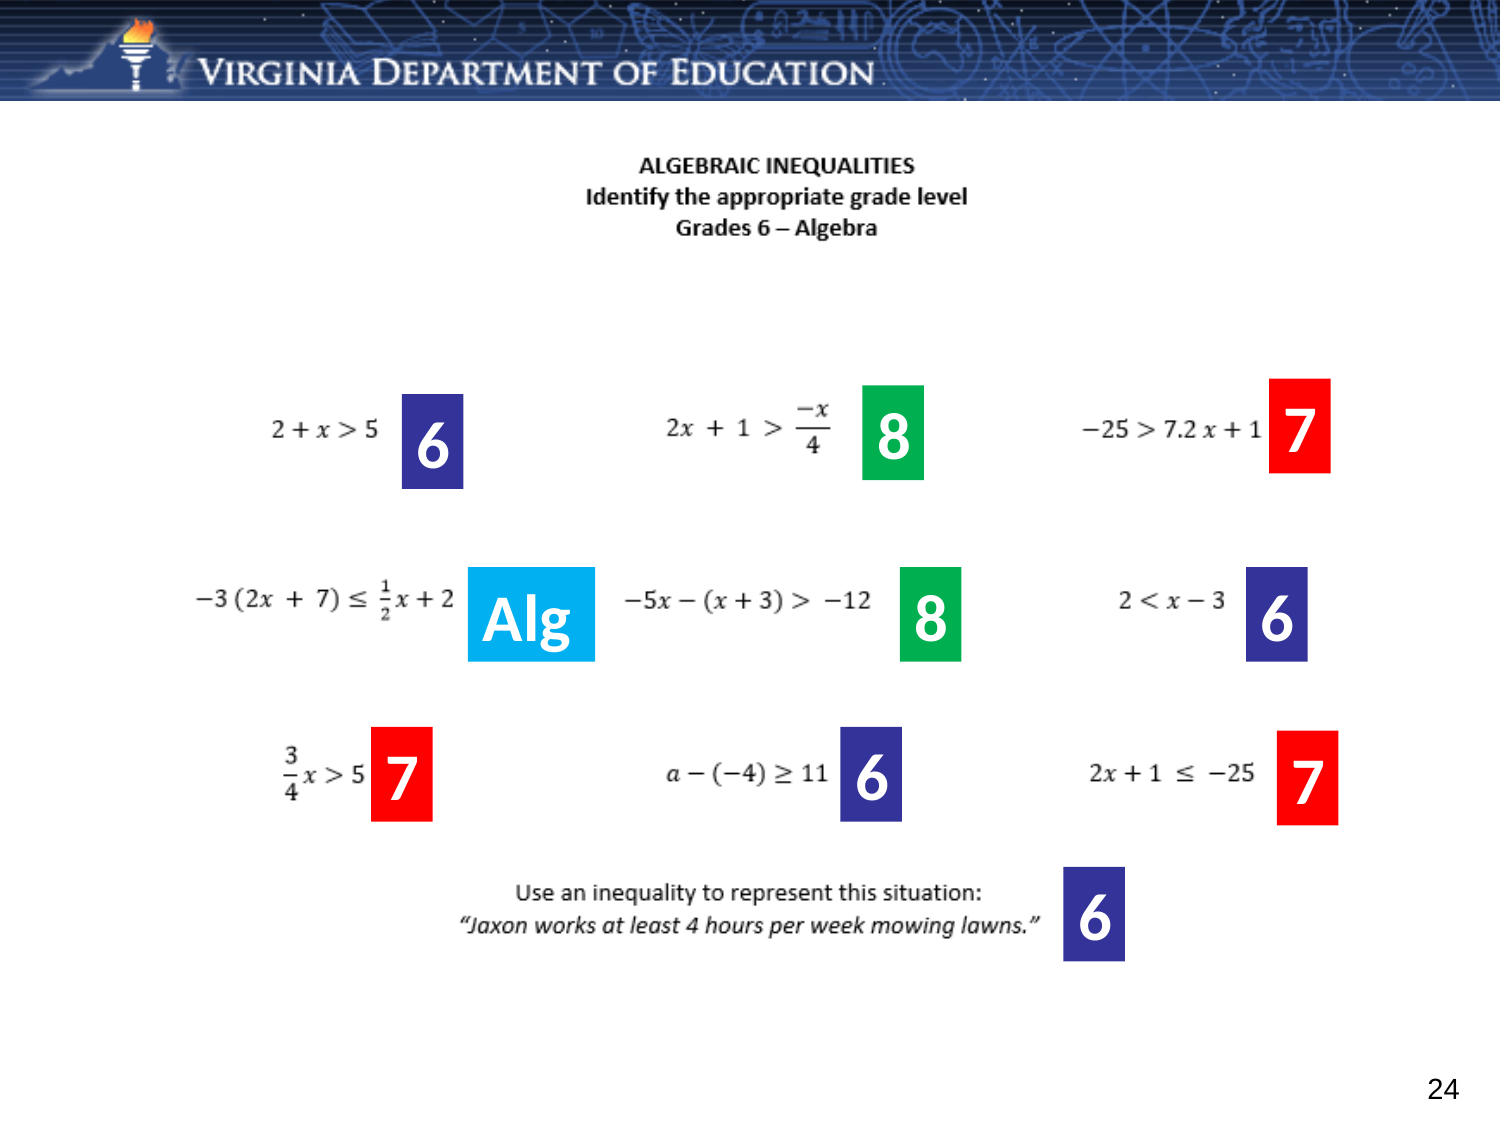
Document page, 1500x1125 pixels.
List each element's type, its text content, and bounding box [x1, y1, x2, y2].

slide_number 24 [1125, 1062, 1475, 1125]
picture [0, 0, 1500, 101]
text_box 7 [1305, 730, 1339, 826]
picture [162, 122, 1301, 963]
text_box 7 [1305, 378, 1331, 474]
